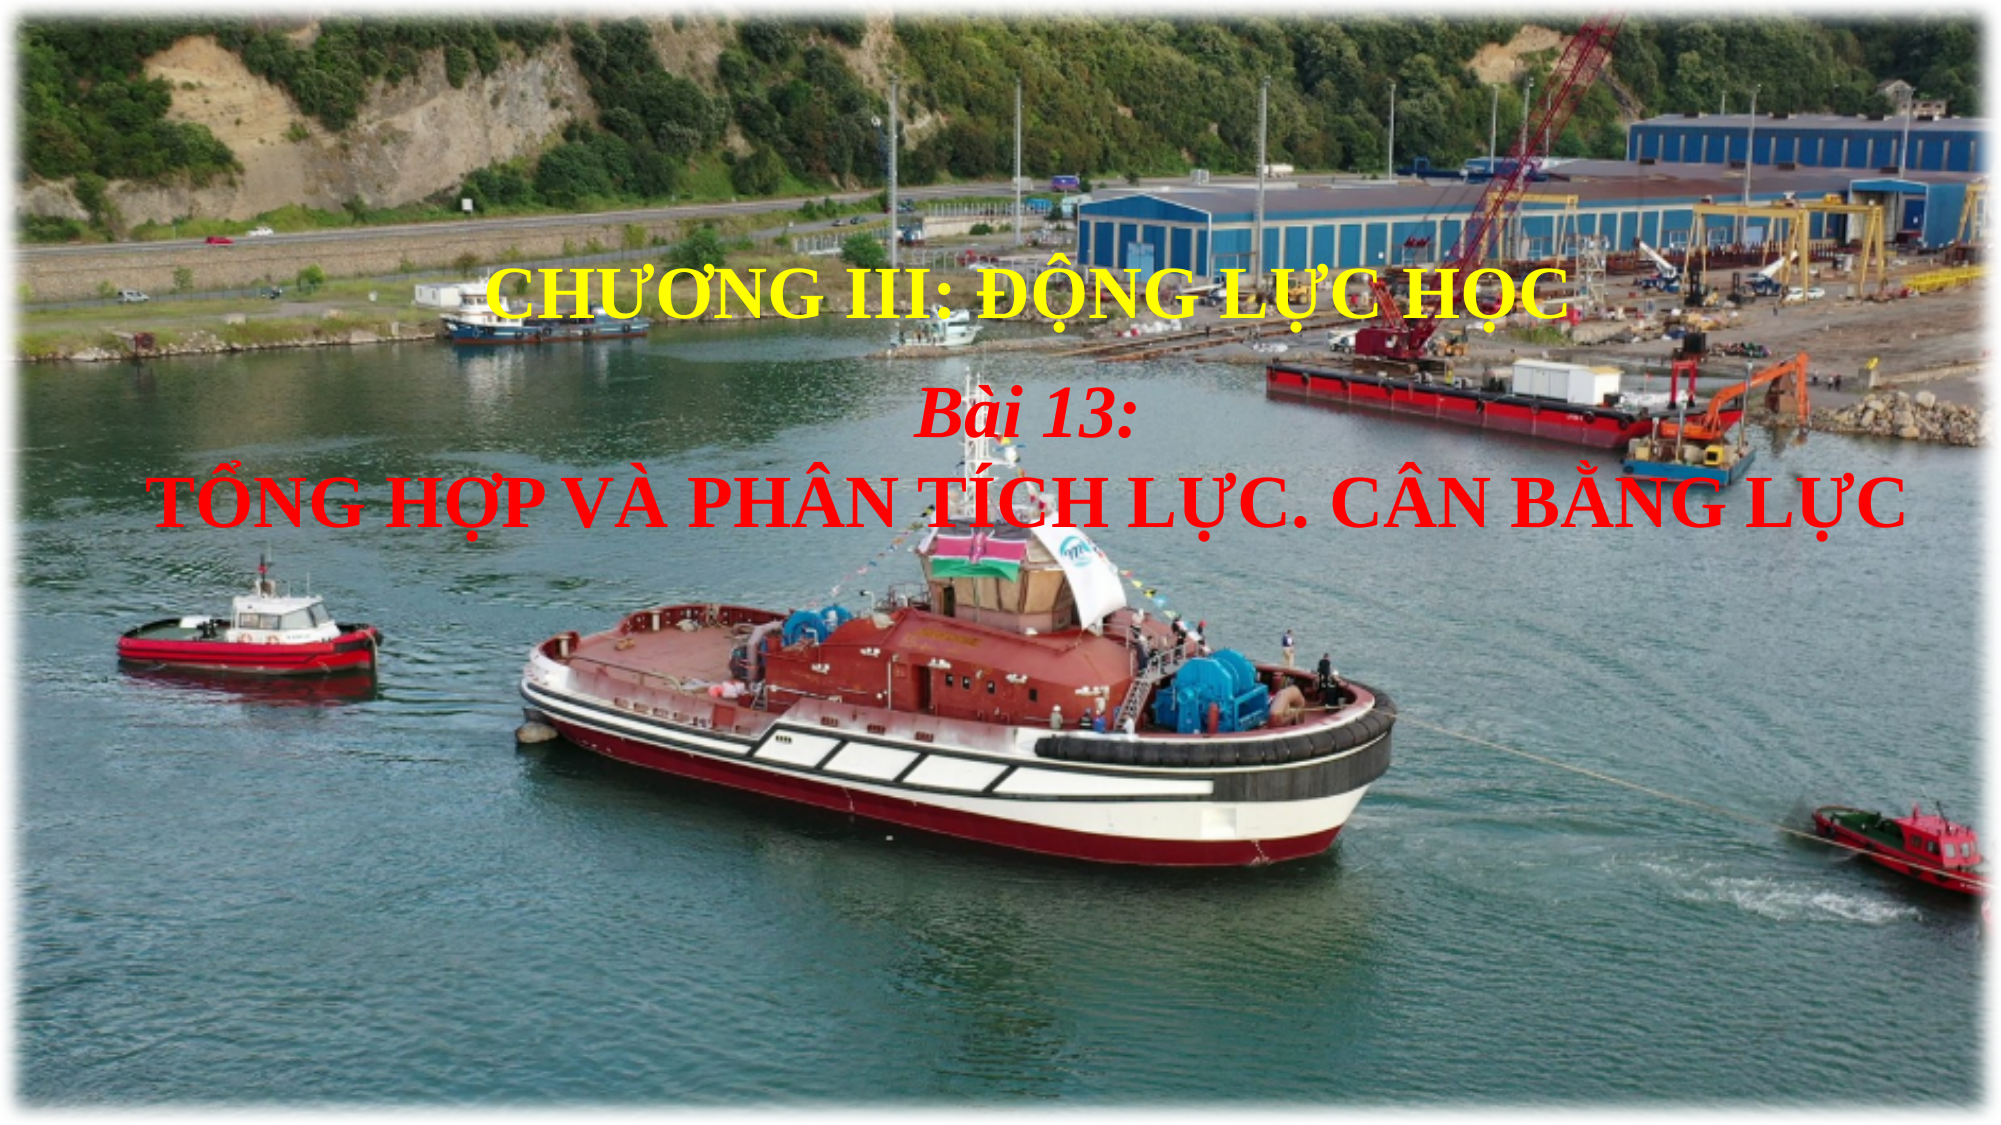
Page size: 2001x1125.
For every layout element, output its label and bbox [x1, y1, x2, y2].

list [0, 0, 2000, 1125]
